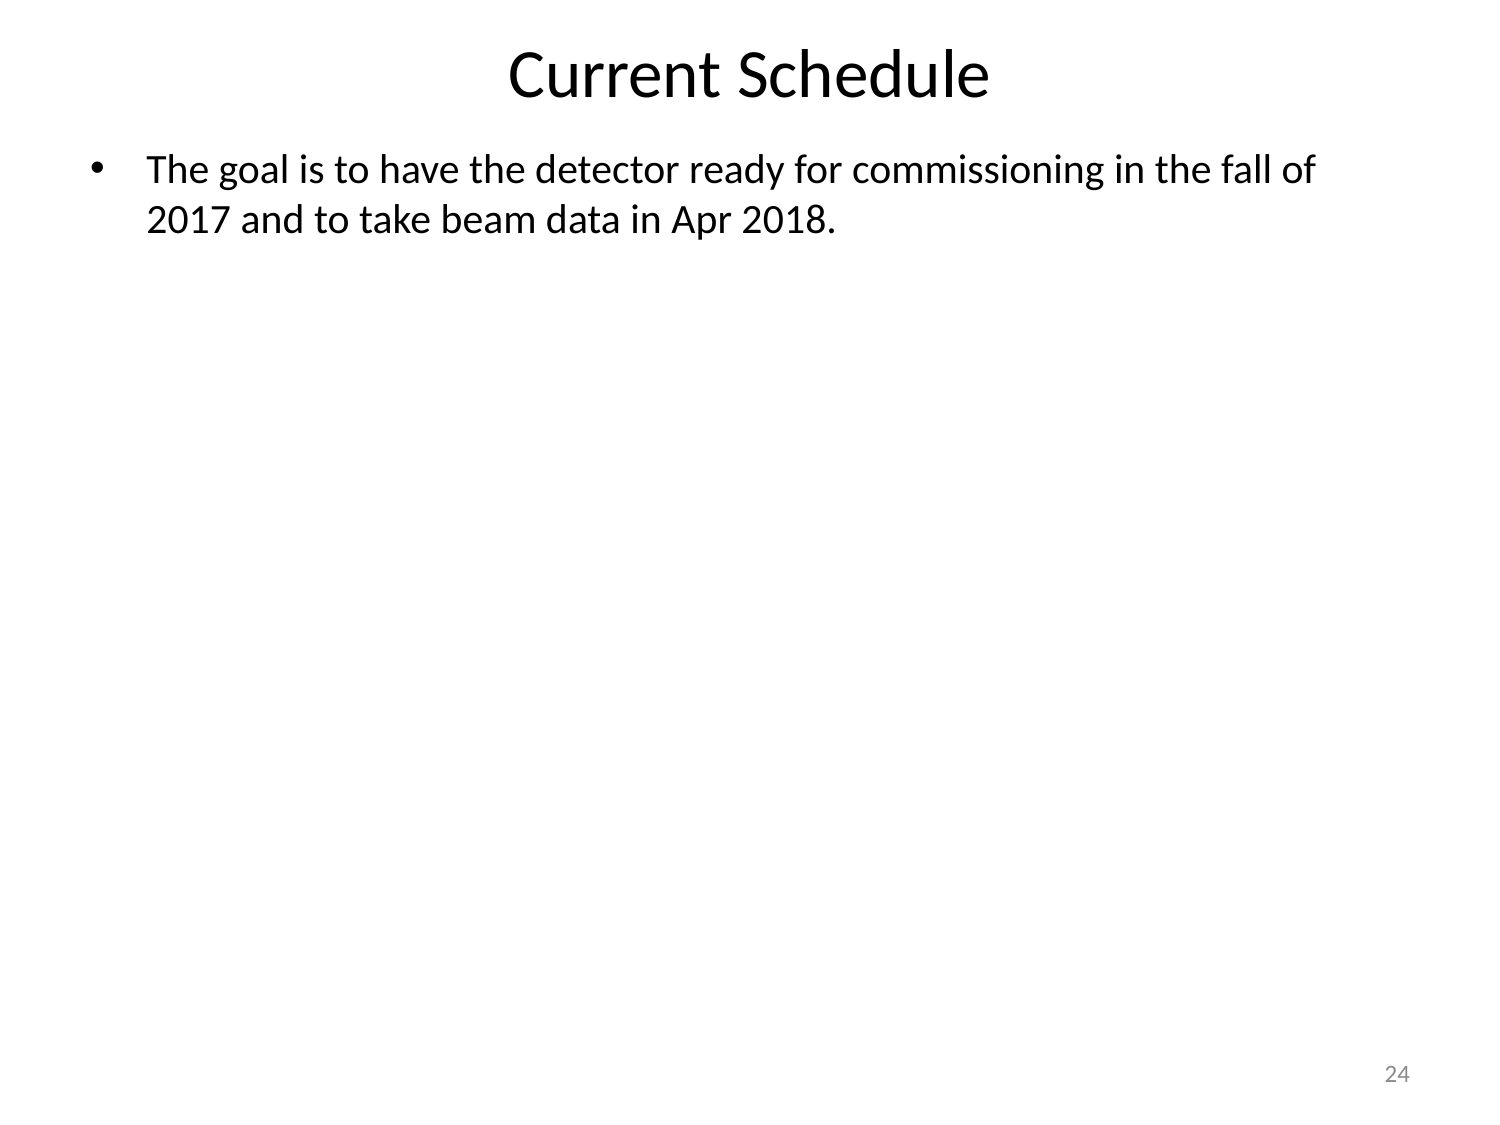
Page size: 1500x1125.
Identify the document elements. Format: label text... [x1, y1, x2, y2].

slide_number 24 [1074, 1042, 1425, 1103]
title Current Schedule [75, 20, 1425, 119]
list The goal is to have the detector ready for commissioning in the fall of 2017 and to take beam data in Apr 2018. [75, 134, 1425, 1088]
